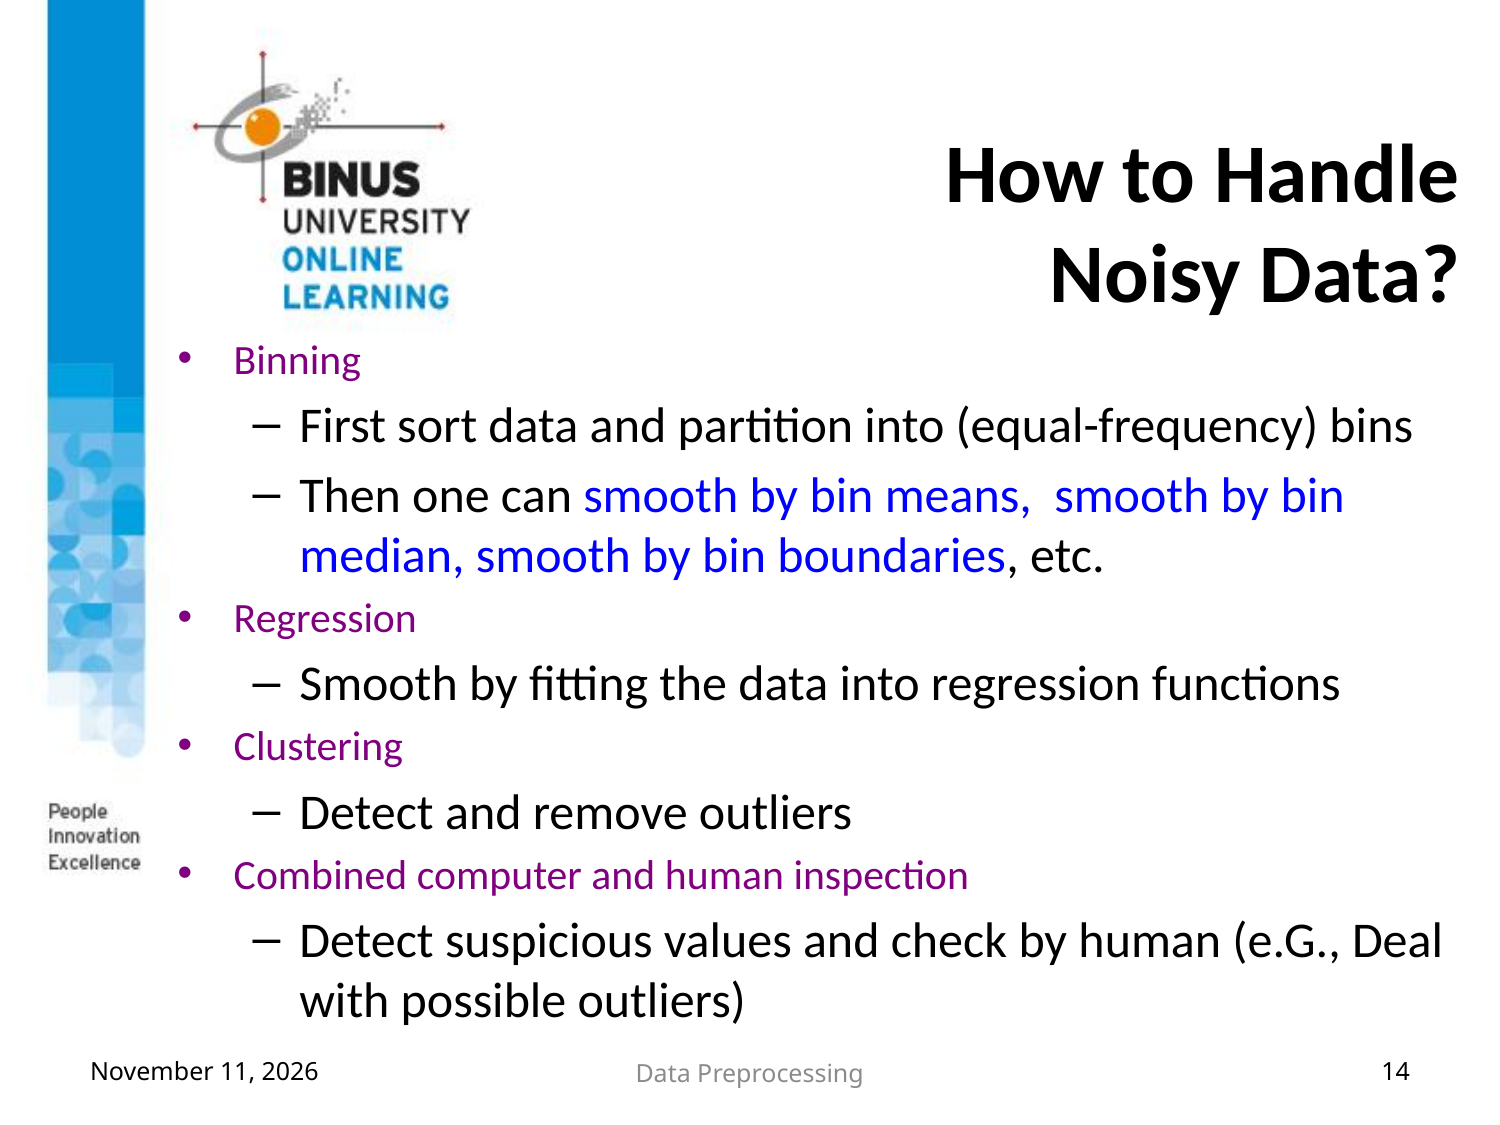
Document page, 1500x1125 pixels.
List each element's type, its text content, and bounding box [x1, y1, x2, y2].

title How to Handle Noisy Data? [739, 124, 1476, 313]
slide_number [75, 1042, 425, 1103]
slide_number 14 [1074, 1042, 1425, 1103]
list Binning First sort data and partition into (equal-frequency) bins Then one can smooth by bin means, smooth by bin median, smooth by bin boundaries, etc. Regression Smooth by fitting the data into regression functions Clustering Detect and remove outliers Combined computer and human inspection Detect suspicious values and check by human (e.G., Deal with possible outliers) [162, 324, 1476, 1026]
picture [0, 0, 1500, 1125]
footer Data Preprocessing [512, 1042, 988, 1103]
